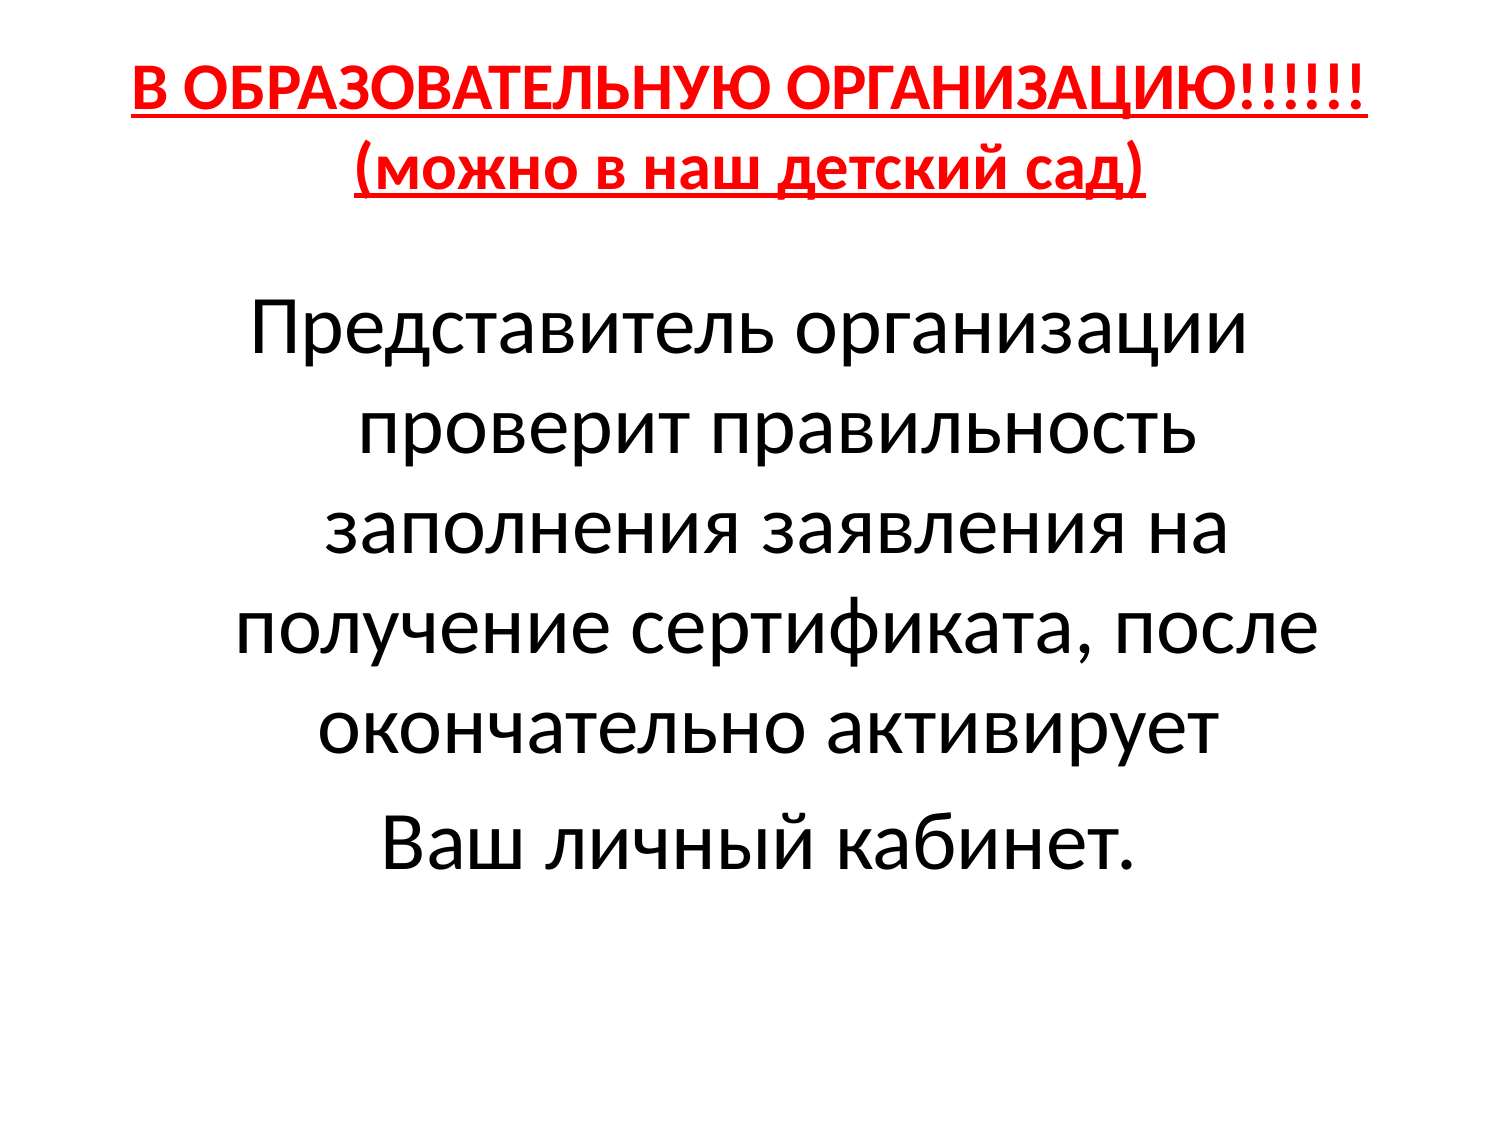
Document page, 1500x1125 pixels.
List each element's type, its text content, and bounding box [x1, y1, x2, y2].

title В ОБРАЗОВАТЕЛЬНУЮ ОРГАНИЗАЦИЮ!!!!!! (можно в наш детский сад) [75, 45, 1425, 200]
list Представитель организации проверит правильность заполнения заявления на получение сертификата, после окончательно активирует Ваш личный кабинет. [75, 262, 1425, 1005]
